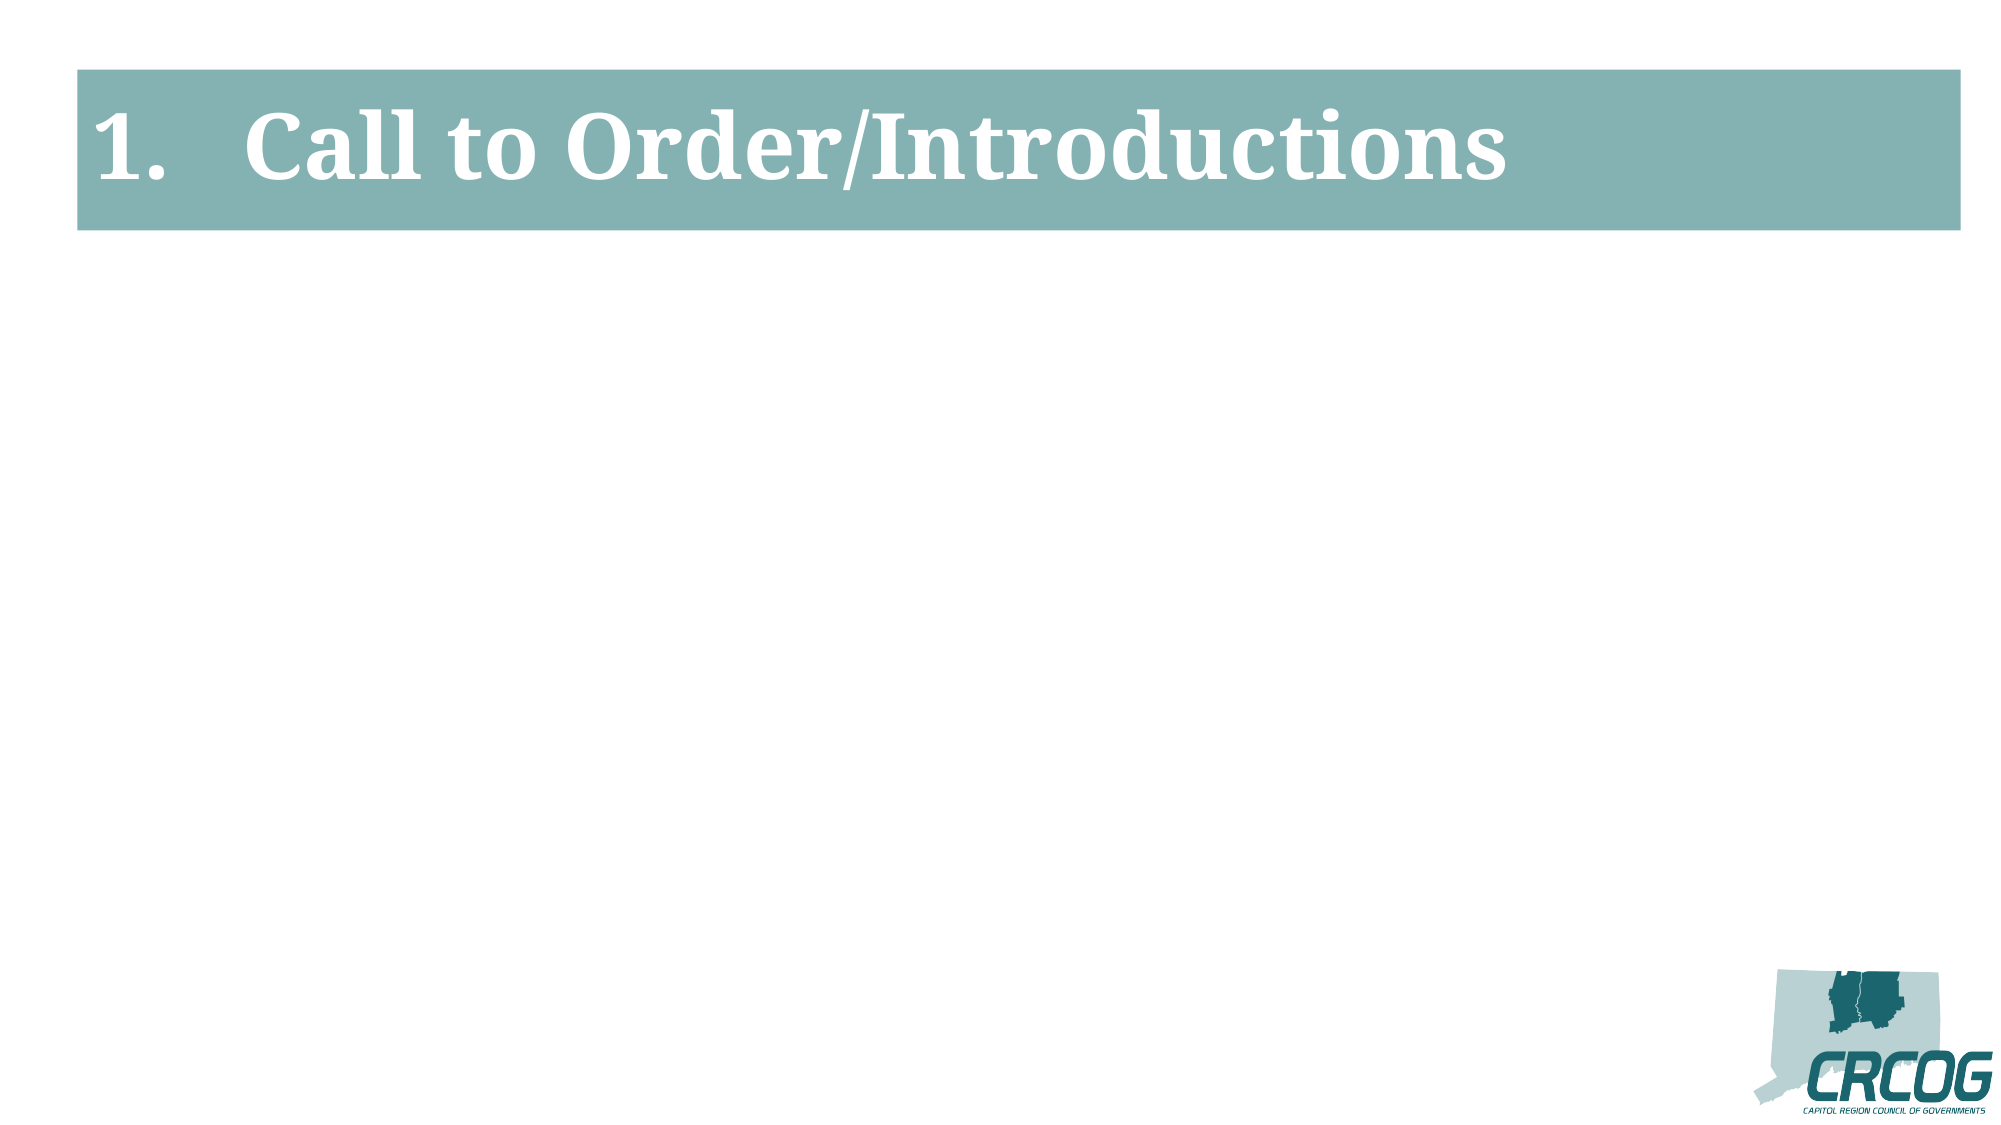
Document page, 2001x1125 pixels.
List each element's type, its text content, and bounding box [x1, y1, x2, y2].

picture [1753, 969, 1993, 1114]
title 1. Call to Order/Introductions [77, 69, 1961, 231]
